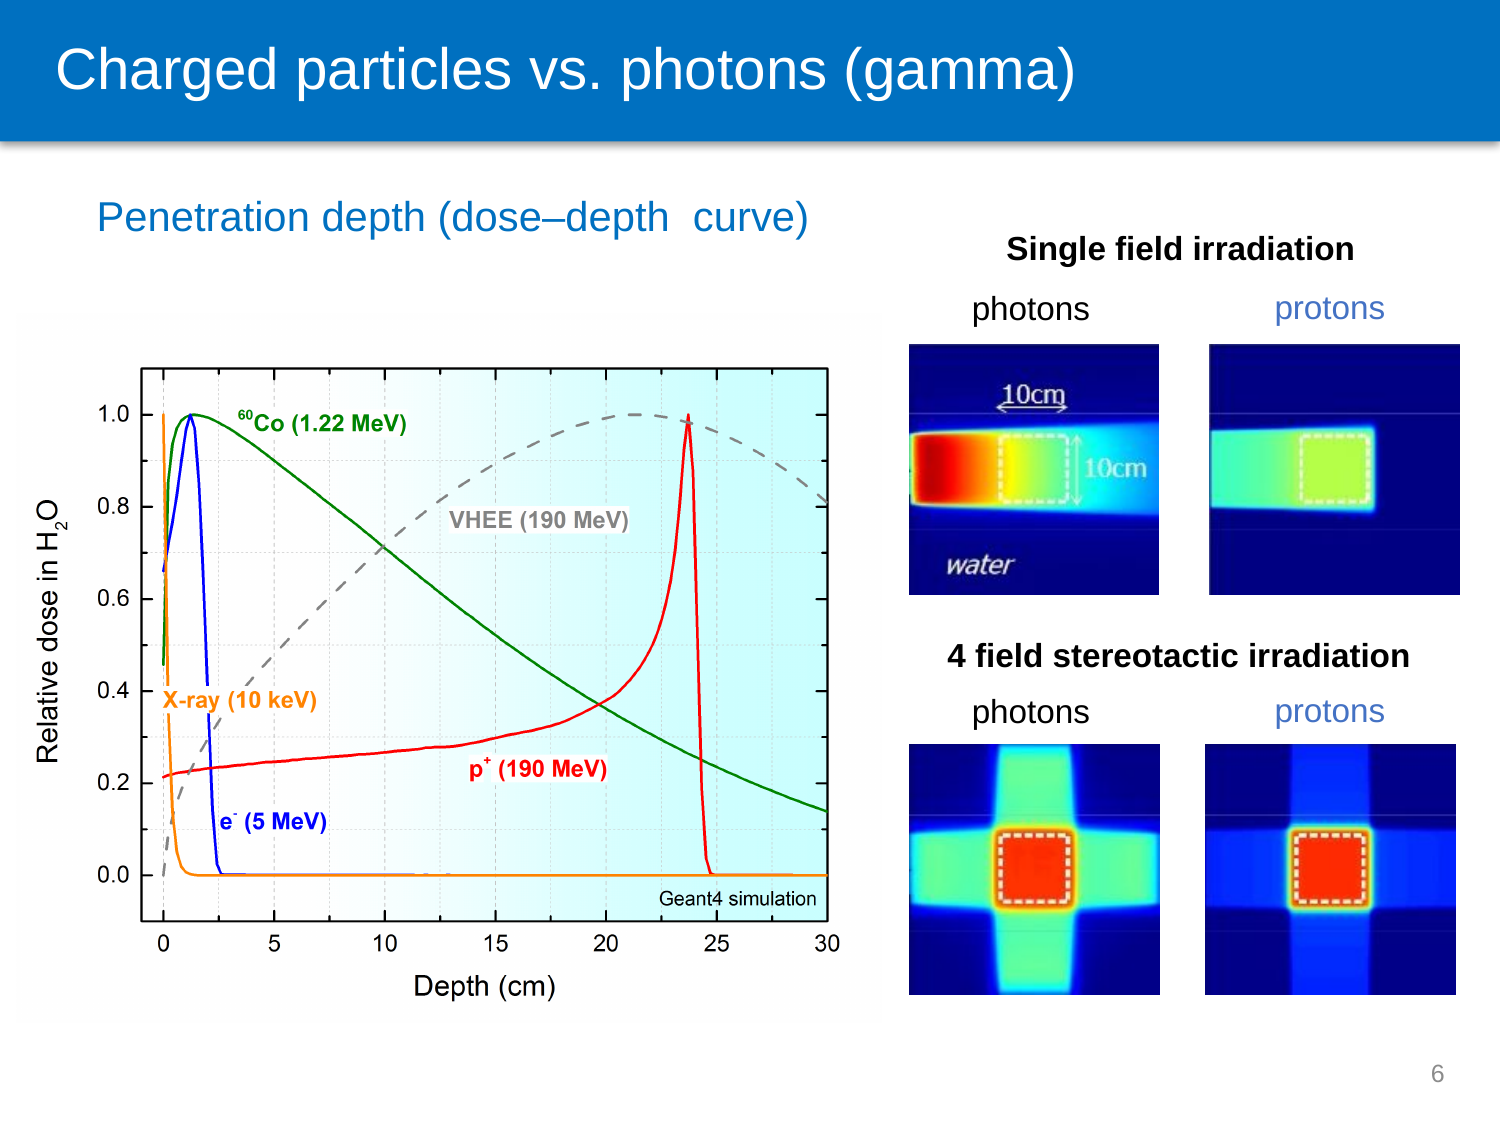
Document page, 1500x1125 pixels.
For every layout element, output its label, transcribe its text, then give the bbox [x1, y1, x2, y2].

text_box protons [1259, 278, 1401, 334]
picture [1205, 744, 1456, 995]
picture [909, 744, 1160, 995]
picture [1209, 344, 1460, 595]
text_box Single field irradiation [991, 219, 1371, 275]
text_box photons [957, 682, 1106, 738]
title Charged particles vs. photons (gamma) [40, 0, 1460, 142]
picture [909, 344, 1159, 595]
text_box 4 field stereotactic irradiation [932, 626, 1427, 682]
slide_number 6 [1122, 1042, 1460, 1103]
text_box photons [957, 279, 1106, 335]
picture [16, 313, 882, 1023]
text_box protons [1259, 681, 1401, 737]
text_box Penetration depth (dose–depth curve) [81, 182, 1034, 247]
